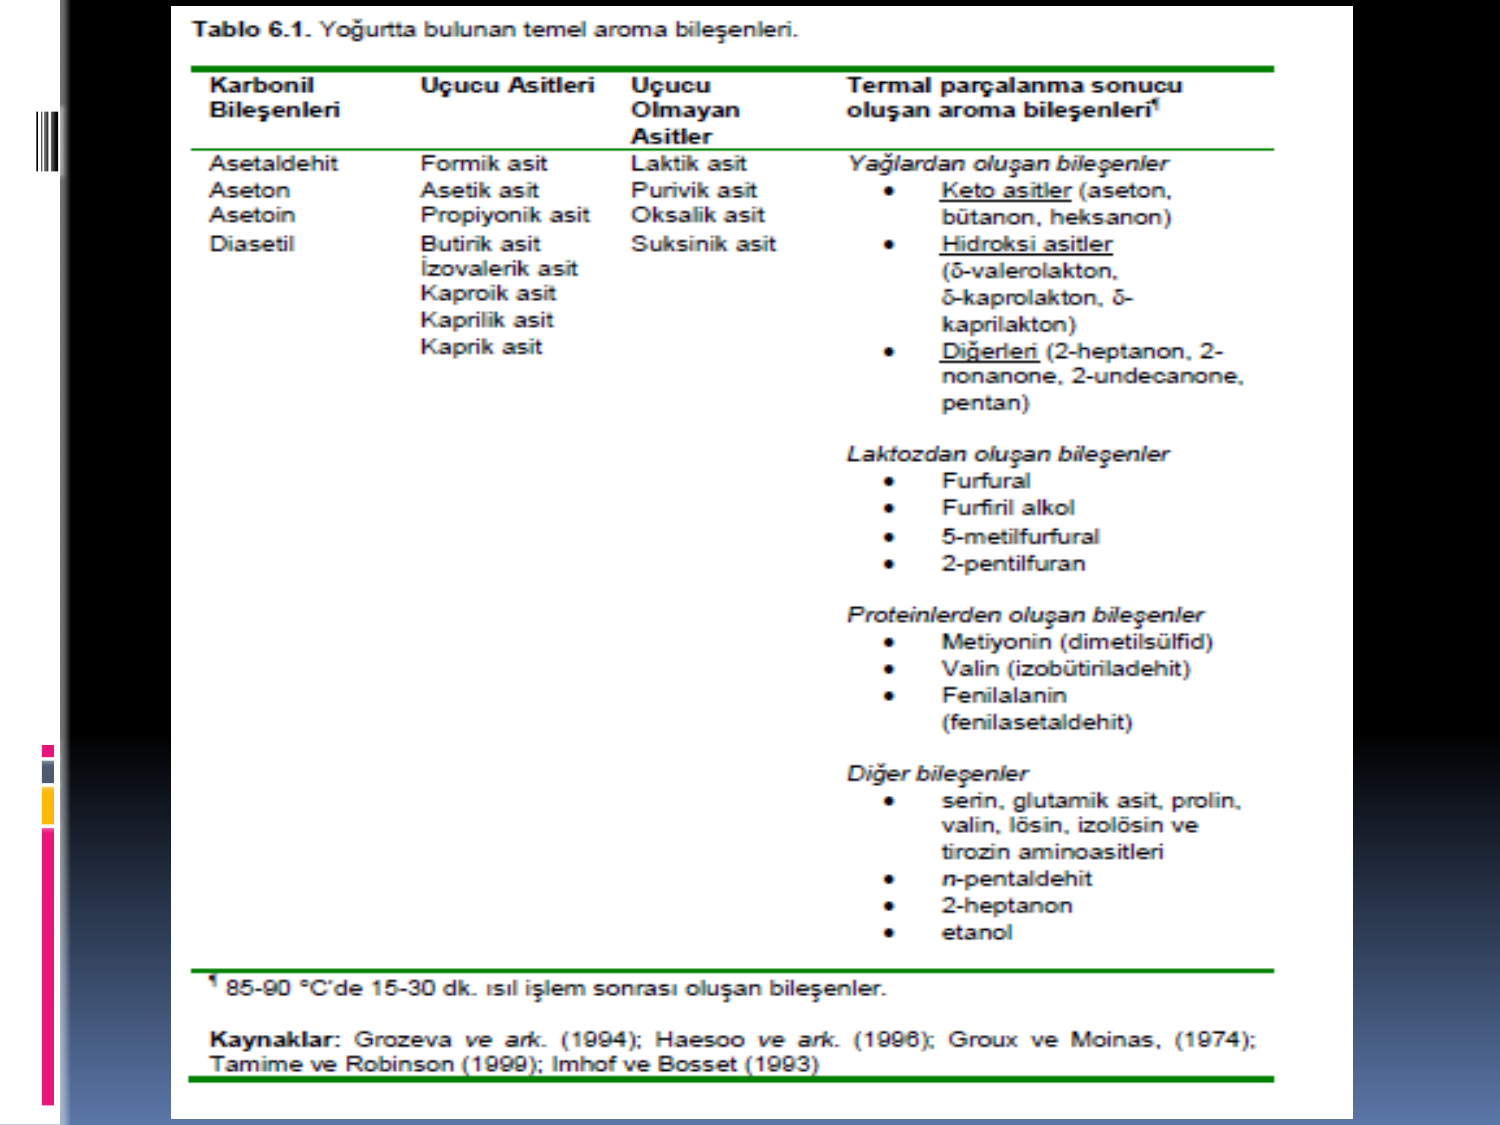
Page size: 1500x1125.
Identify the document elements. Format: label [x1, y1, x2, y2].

picture [170, 6, 1353, 1119]
